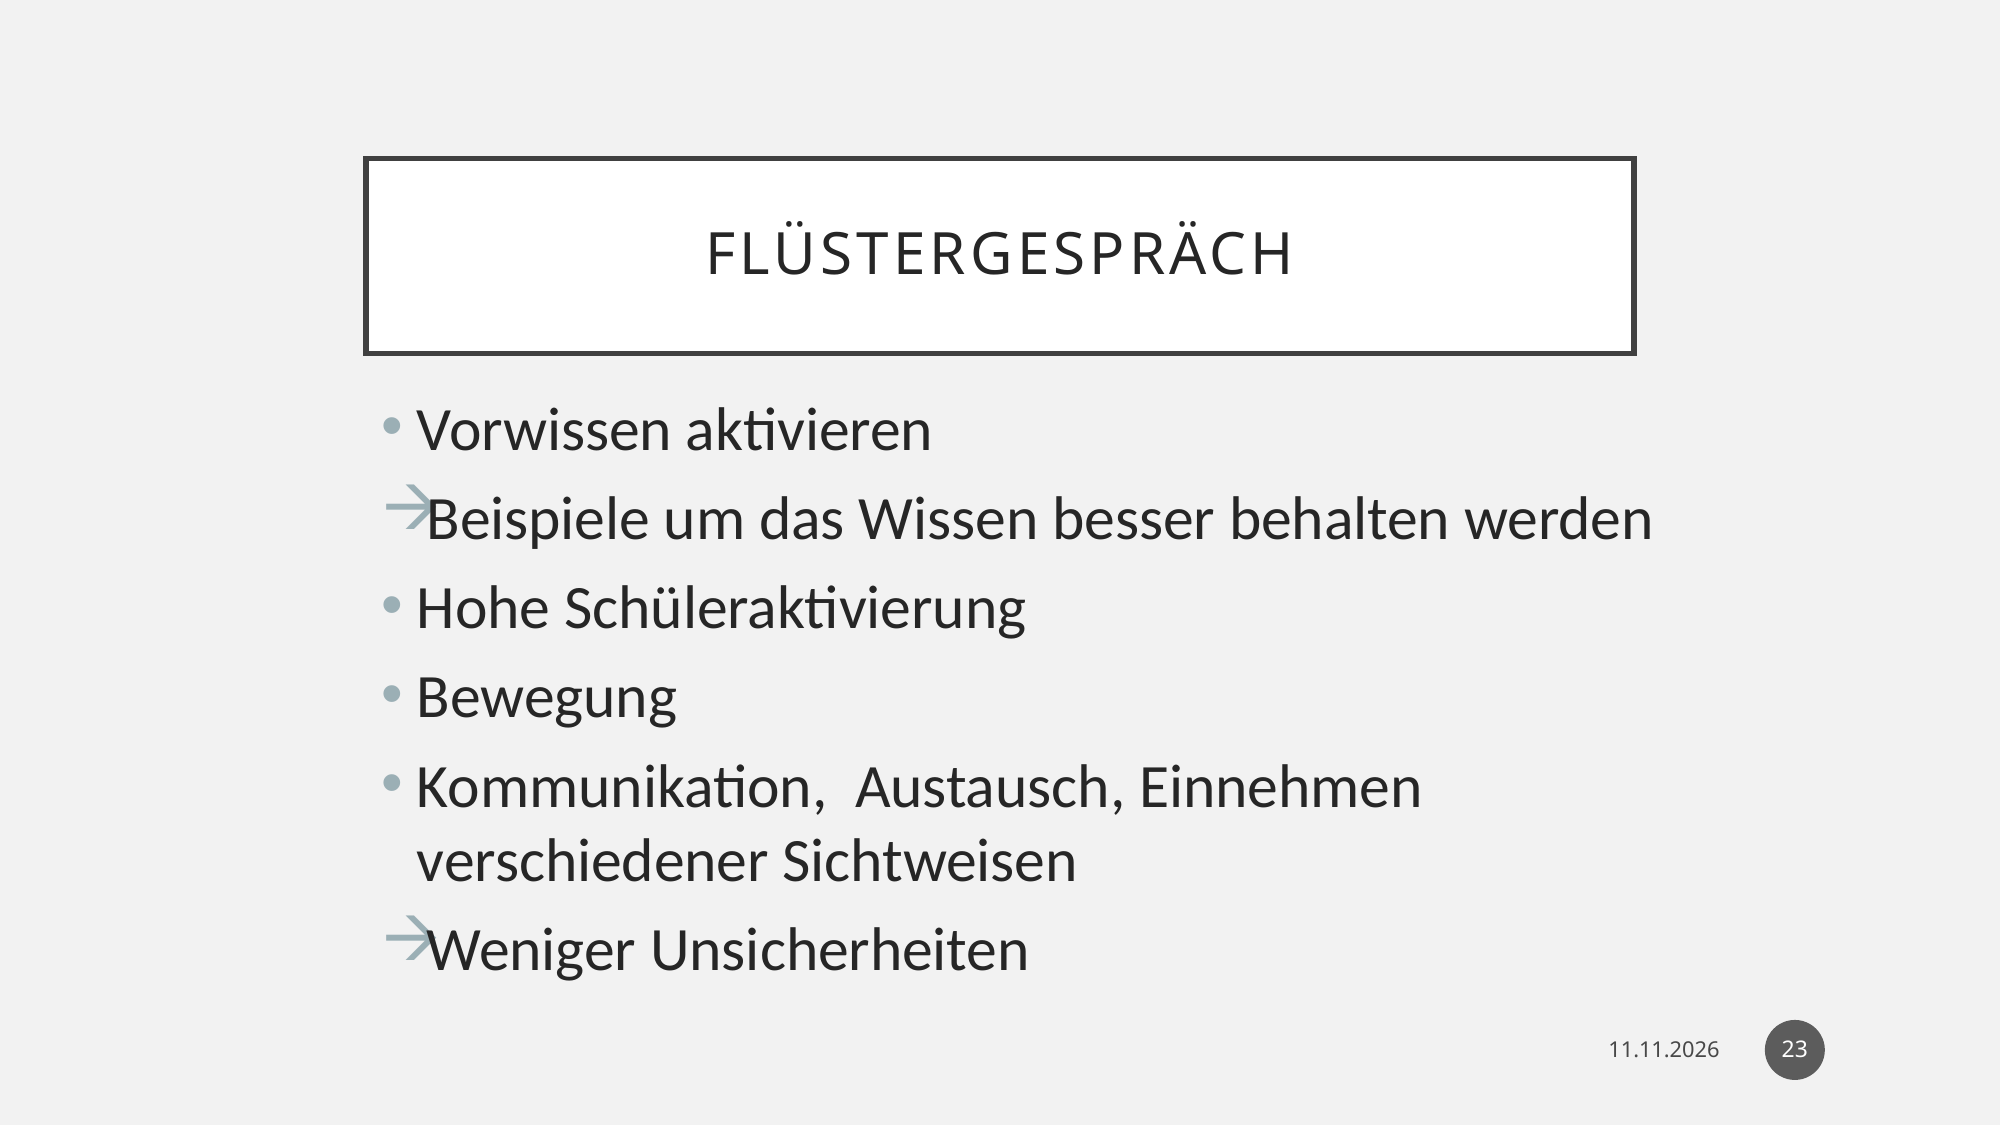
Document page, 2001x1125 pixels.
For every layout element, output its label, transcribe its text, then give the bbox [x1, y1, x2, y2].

slide_number 23 [1764, 1019, 1825, 1080]
title Flüstergespräch [363, 156, 1637, 356]
list Vorwissen aktivieren Beispiele um das Wissen besser behalten werden Hohe Schüleraktivierung Bewegung Kommunikation, Austausch, Einnehmen verschiedener Sichtweisen Weniger Unsicherheiten [366, 380, 1686, 1024]
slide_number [1283, 1023, 1735, 1077]
